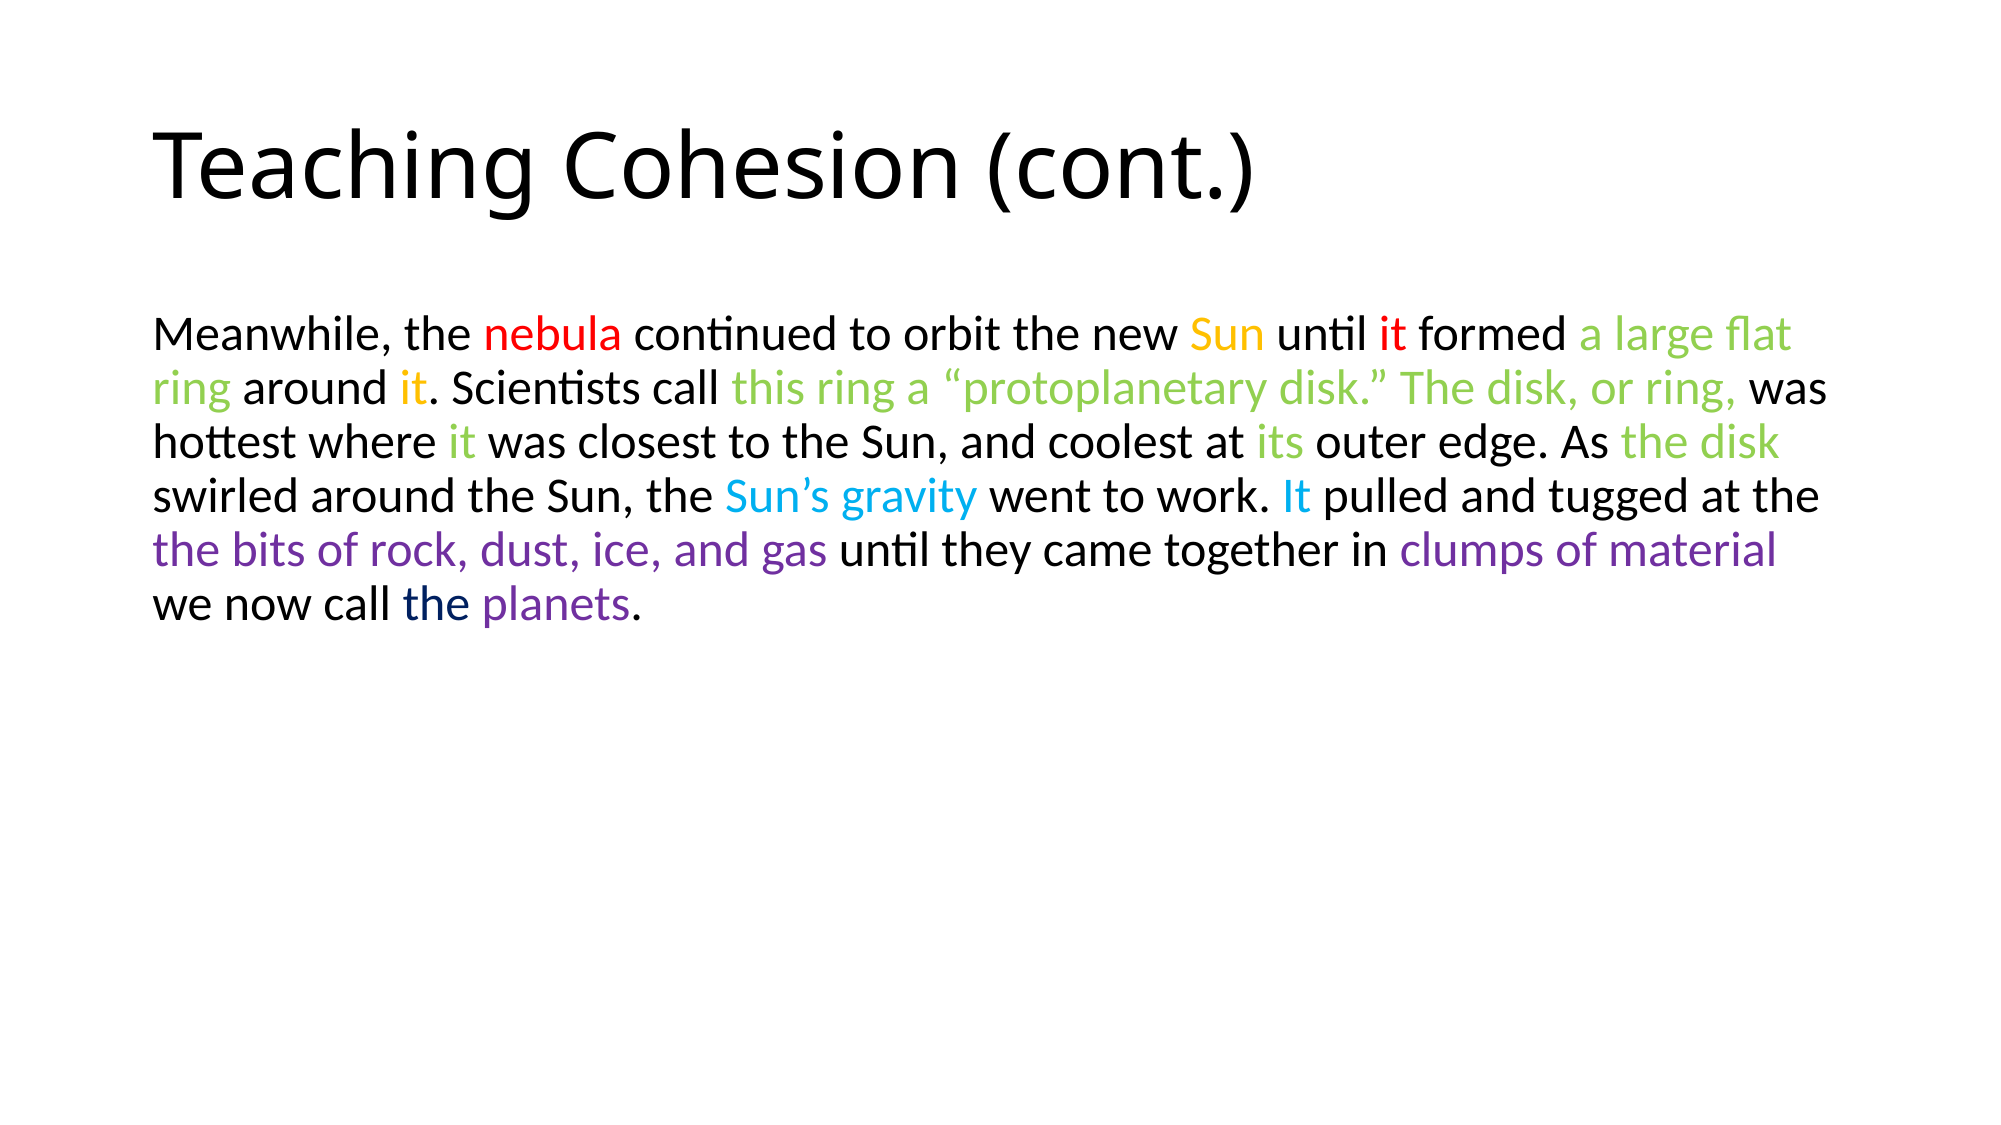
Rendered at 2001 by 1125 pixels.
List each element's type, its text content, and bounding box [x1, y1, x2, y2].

list Meanwhile, the nebula continued to orbit the new Sun until it formed a large flat ring around it. Scientists call this ring a “protoplanetary disk.” The disk, or ring, was hottest where it was closest to the Sun, and coolest at its outer edge. As the disk swirled around the Sun, the Sun’s gravity went to work. It pulled and tugged at the the bits of rock, dust, ice, and gas until they came together in clumps of material we now call the planets. [137, 299, 1863, 1014]
title Teaching Cohesion (cont.) [137, 59, 1863, 278]
